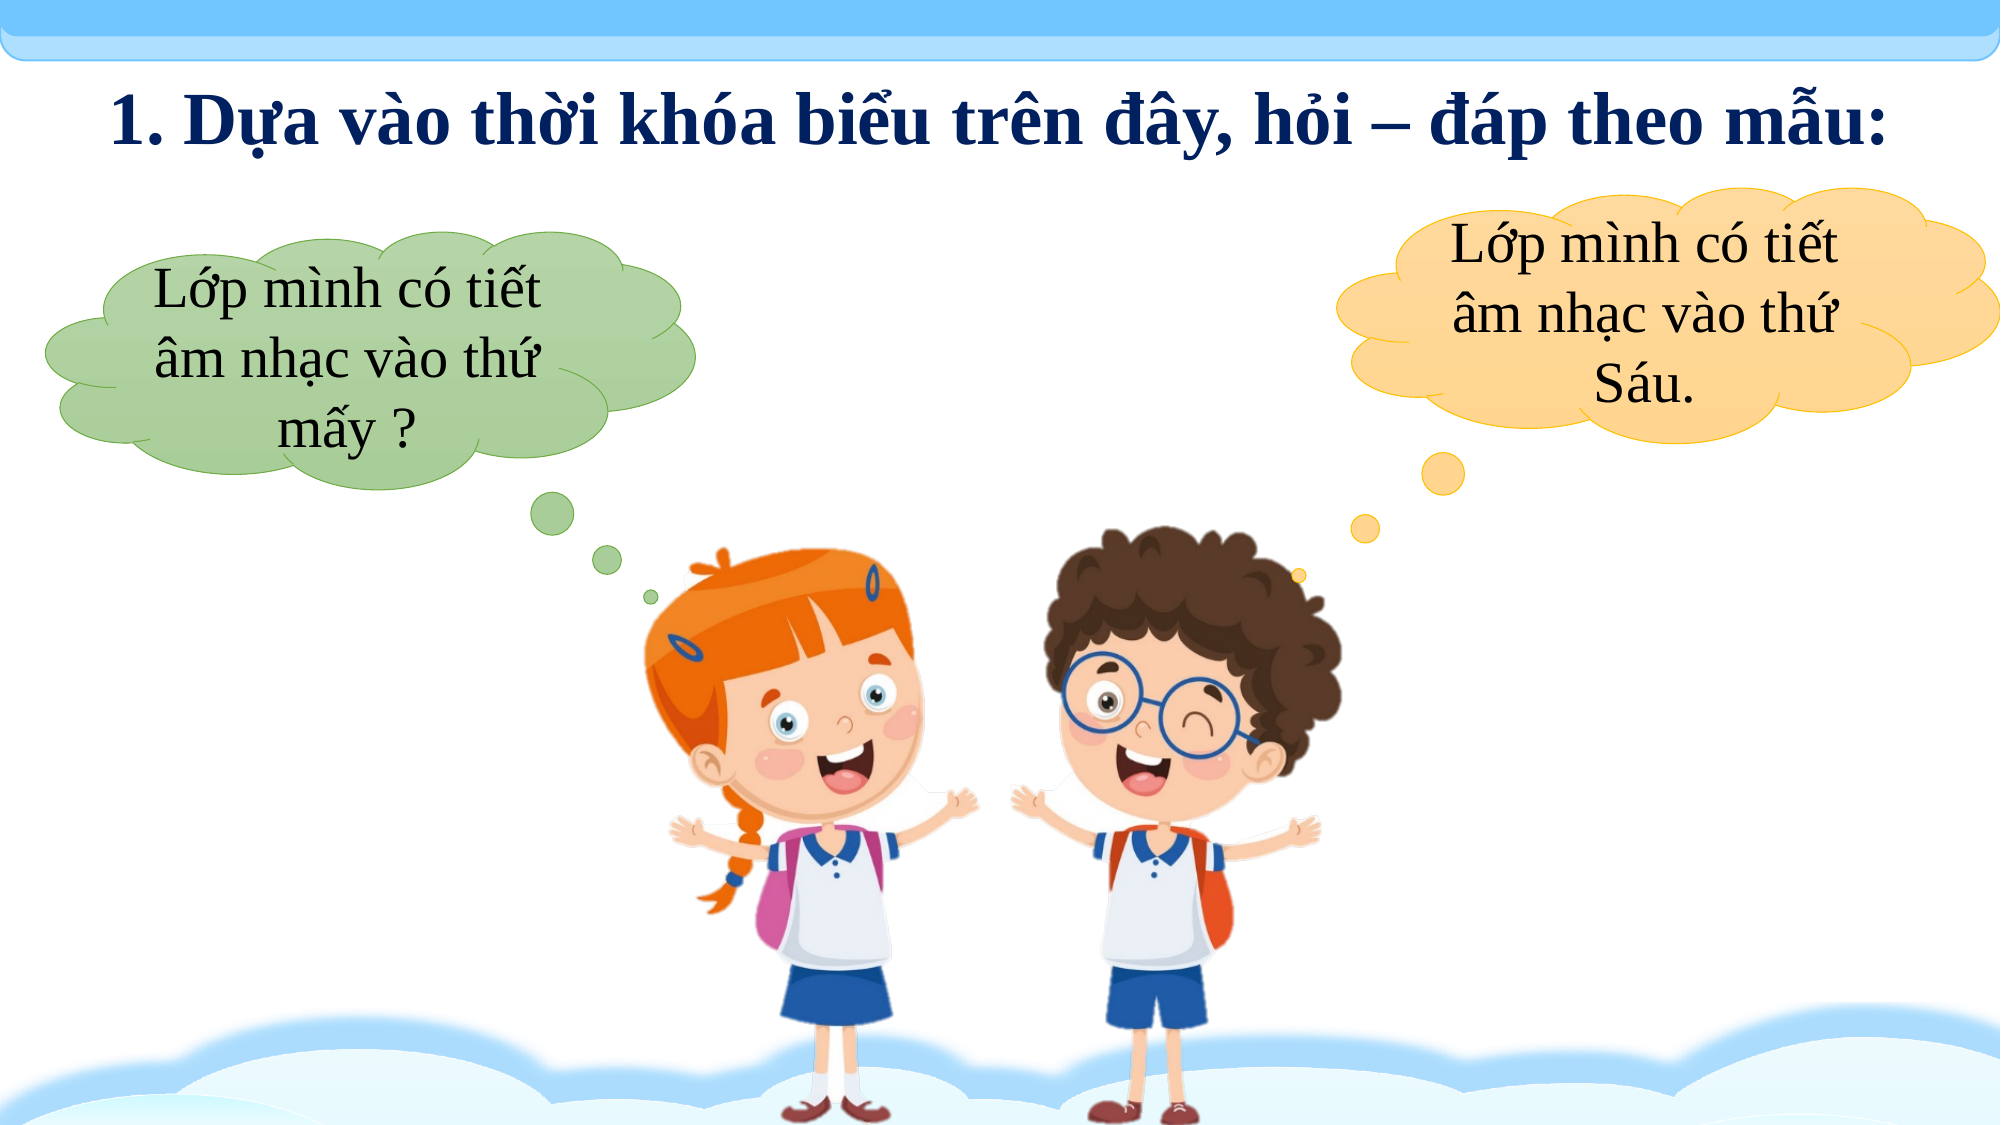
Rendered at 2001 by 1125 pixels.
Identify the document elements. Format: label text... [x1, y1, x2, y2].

text_box 1. Dựa vào thời khóa biểu trên đây, hỏi – đáp theo mẫu: [0, 61, 2000, 168]
picture [0, 488, 2000, 1125]
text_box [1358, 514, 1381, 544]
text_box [0, 0, 2000, 61]
text_box Lớp mình có tiết âm nhạc vào thứ mấy ? [530, 491, 575, 536]
text_box Lớp mình có tiết âm nhạc vào thứ mấy ? [44, 231, 696, 491]
text_box Lớp mình có tiết âm nhạc vào thứ Sáu. [1421, 452, 1466, 496]
text_box Lớp mình có tiết âm nhạc vào thứ Sáu. [1336, 187, 2000, 445]
